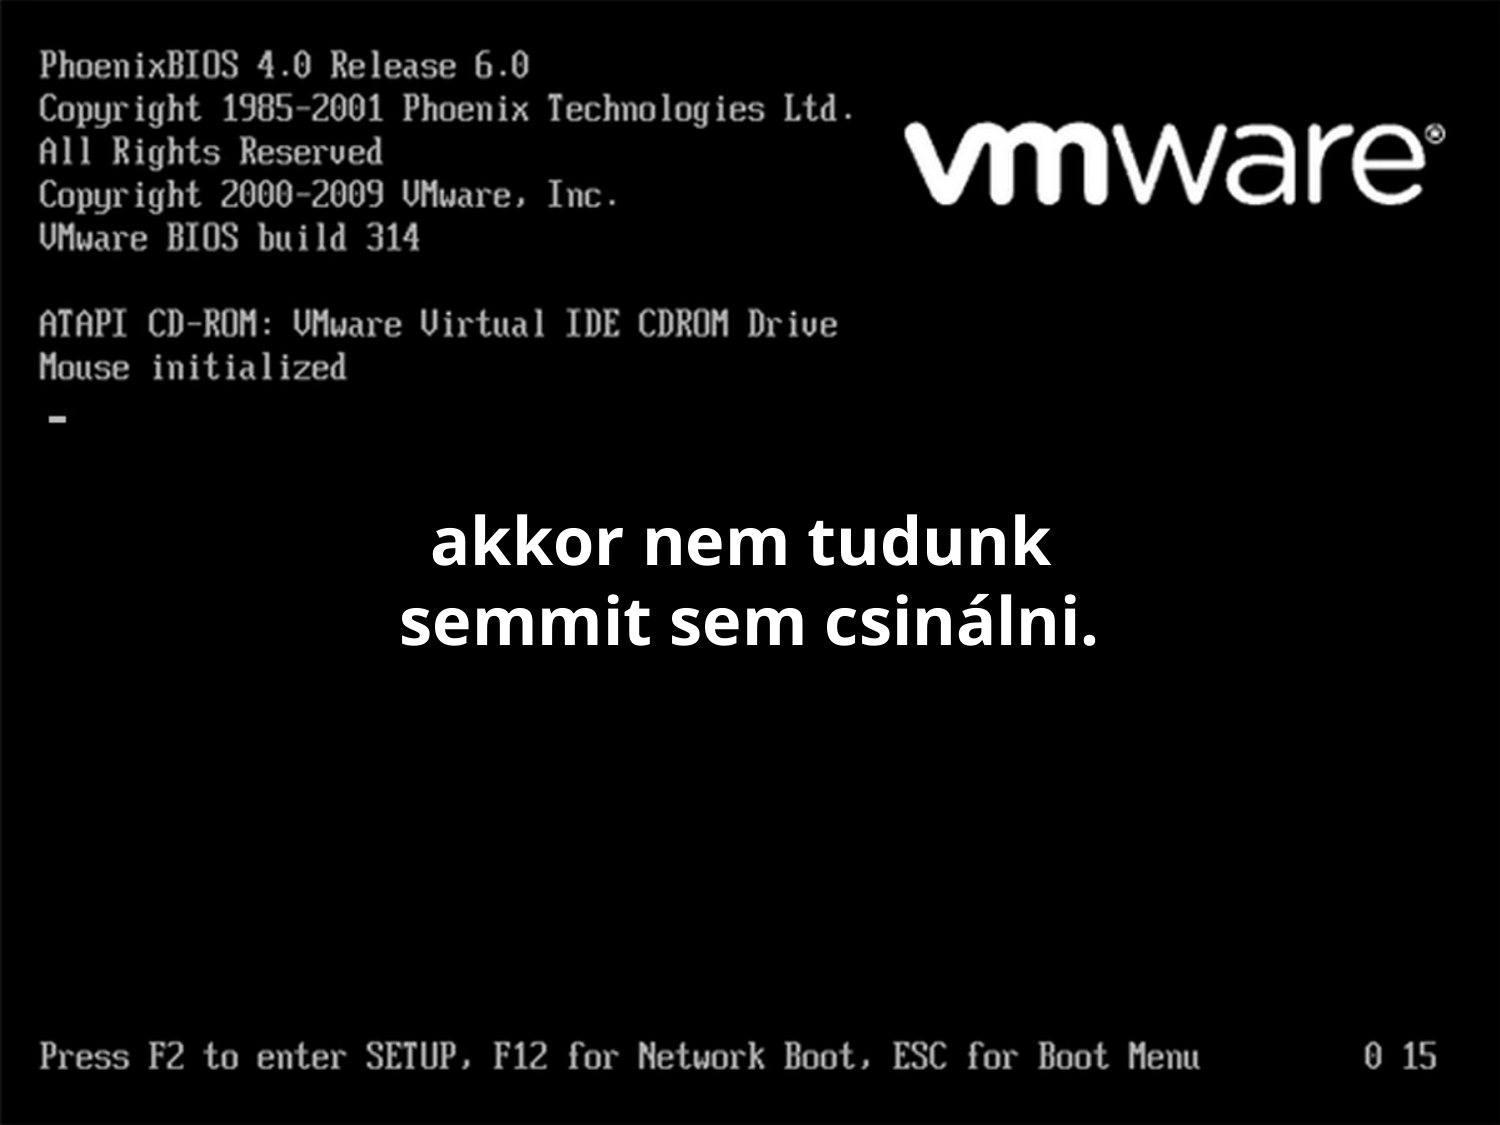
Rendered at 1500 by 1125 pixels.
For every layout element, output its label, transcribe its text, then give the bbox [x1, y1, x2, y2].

text_box akkor nem tudunk semmit sem csinálni. [153, 491, 1347, 667]
picture [0, 0, 1500, 1125]
